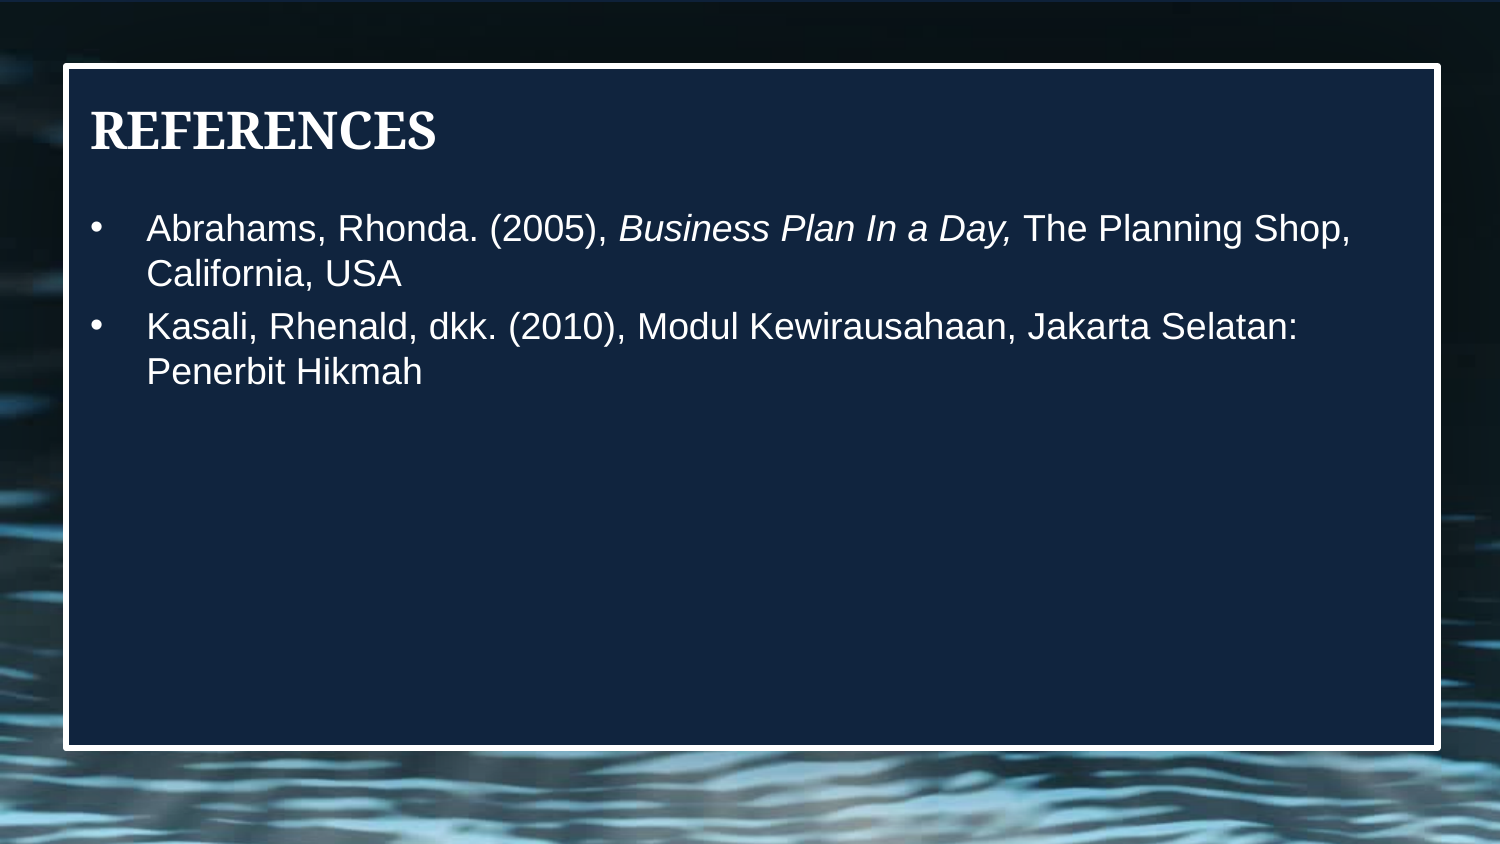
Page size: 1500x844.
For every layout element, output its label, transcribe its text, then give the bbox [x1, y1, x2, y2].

list Abrahams, Rhonda. (2005), Business Plan In a Day, The Planning Shop, California, USA Kasali, Rhenald, dkk. (2010), Modul Kewirausahaan, Jakarta Selatan: Penerbit Hikmah [75, 196, 1425, 731]
title References [75, 76, 1425, 181]
picture [0, 2, 1500, 844]
